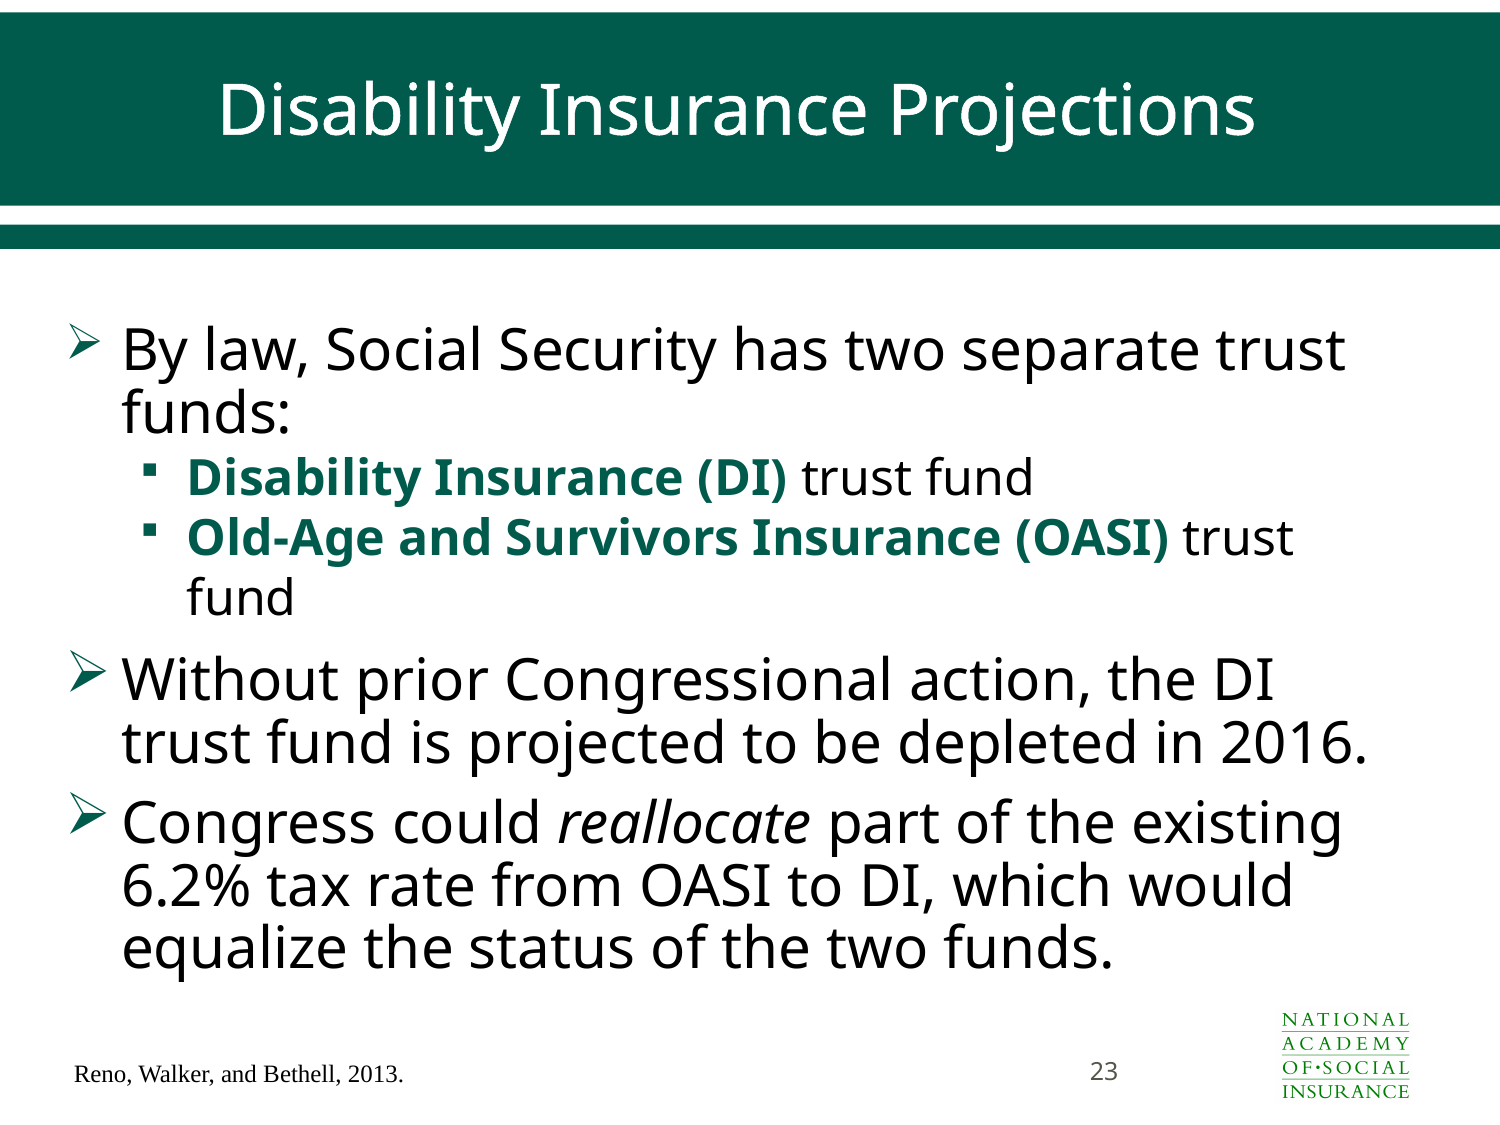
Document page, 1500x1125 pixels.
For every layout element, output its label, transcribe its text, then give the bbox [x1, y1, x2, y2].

text_box Reno, Walker, and Bethell, 2013. [58, 1050, 420, 1095]
slide_number 23 [1074, 1042, 1425, 1103]
list By law, Social Security has two separate trust funds: Disability Insurance (DI) trust fund Old-Age and Survivors Insurance (OASI) trust fund Without prior Congressional action, the DI trust fund is projected to be depleted in 2016. Congress could reallocate part of the existing 6.2% tax rate from OASI to DI, which would equalize the status of the two funds. [50, 312, 1425, 1075]
title Disability Insurance Projections [99, 12, 1375, 200]
